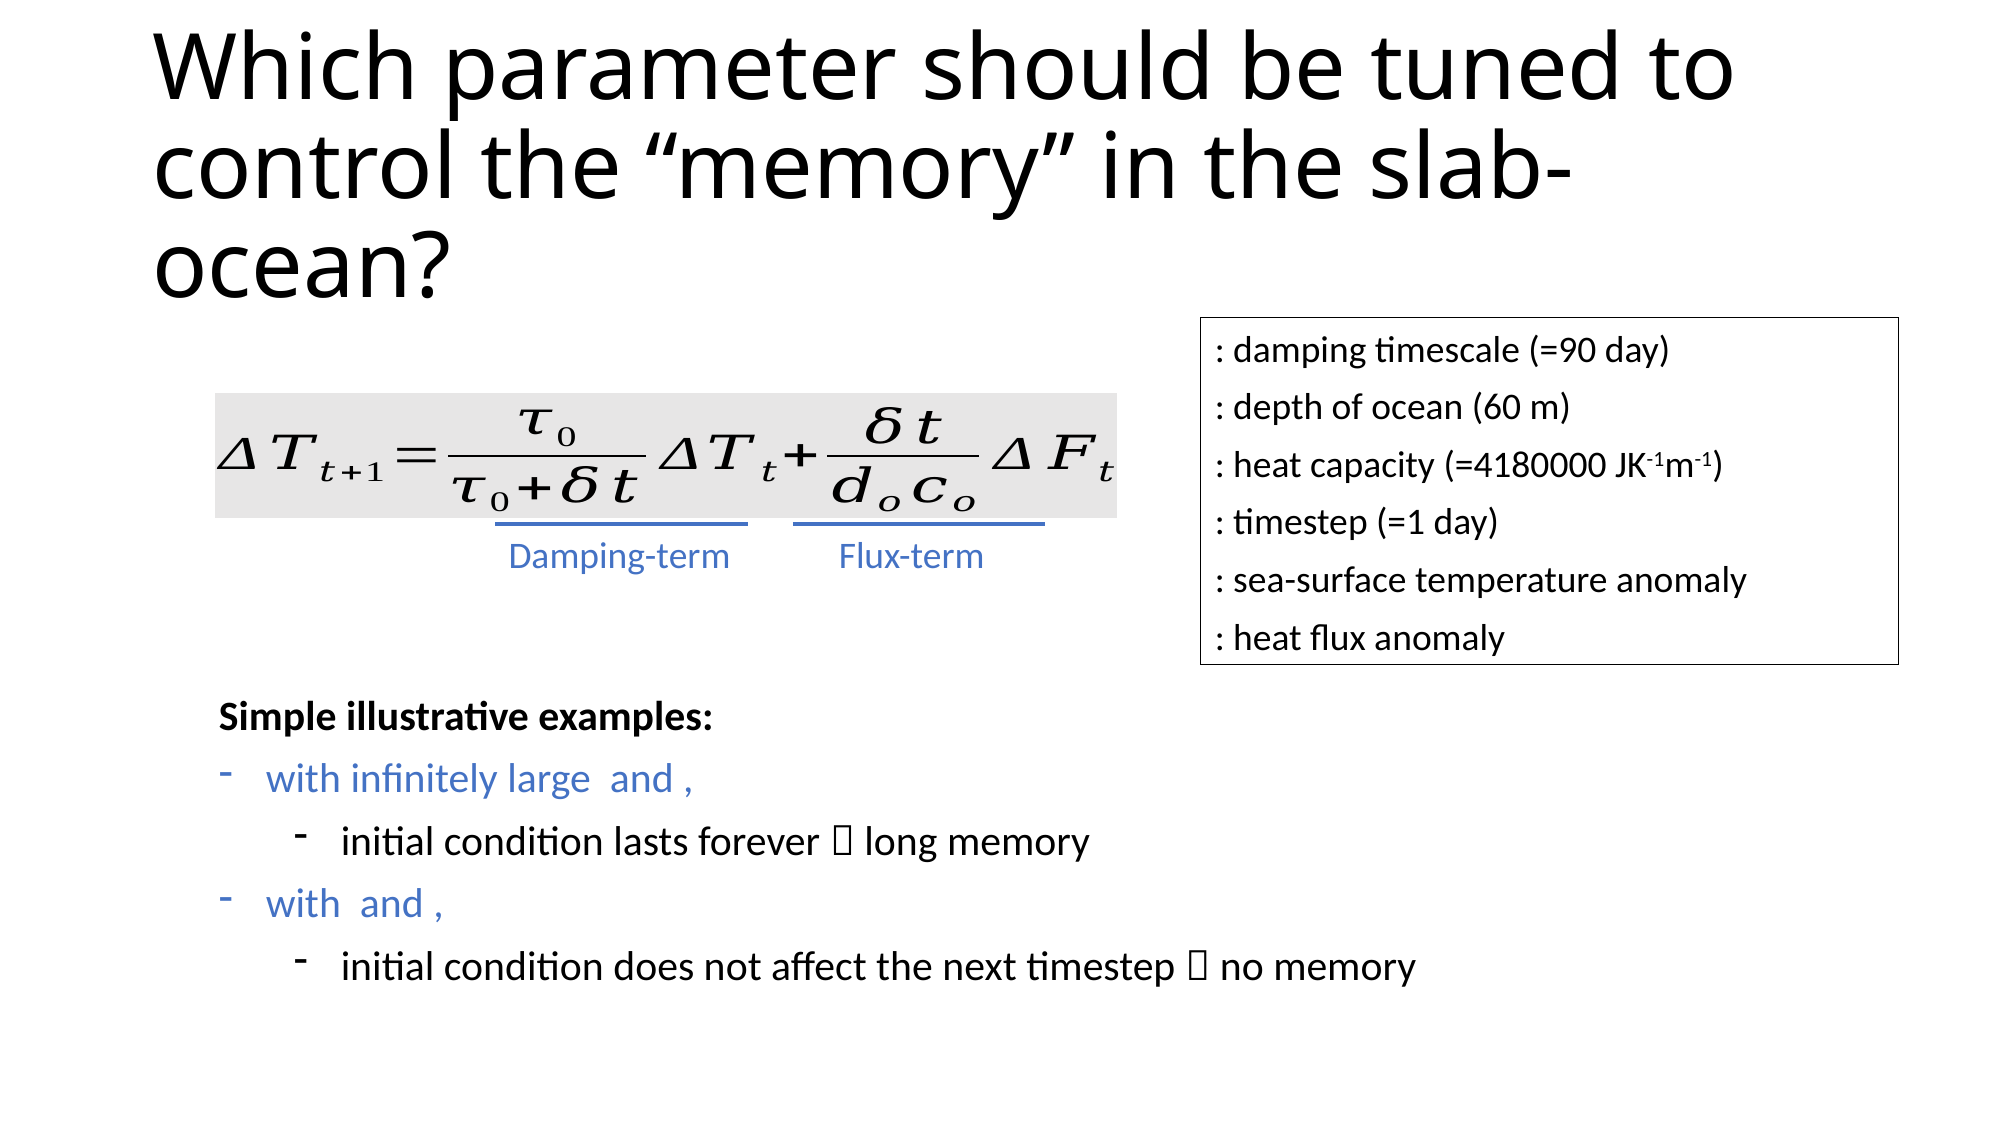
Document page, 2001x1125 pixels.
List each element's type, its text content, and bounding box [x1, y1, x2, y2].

text_box Damping-term [473, 524, 765, 584]
text_box Flux-term [765, 523, 1058, 584]
title Which parameter should be tuned to control the “memory” in the slab-ocean? [137, 59, 1863, 278]
